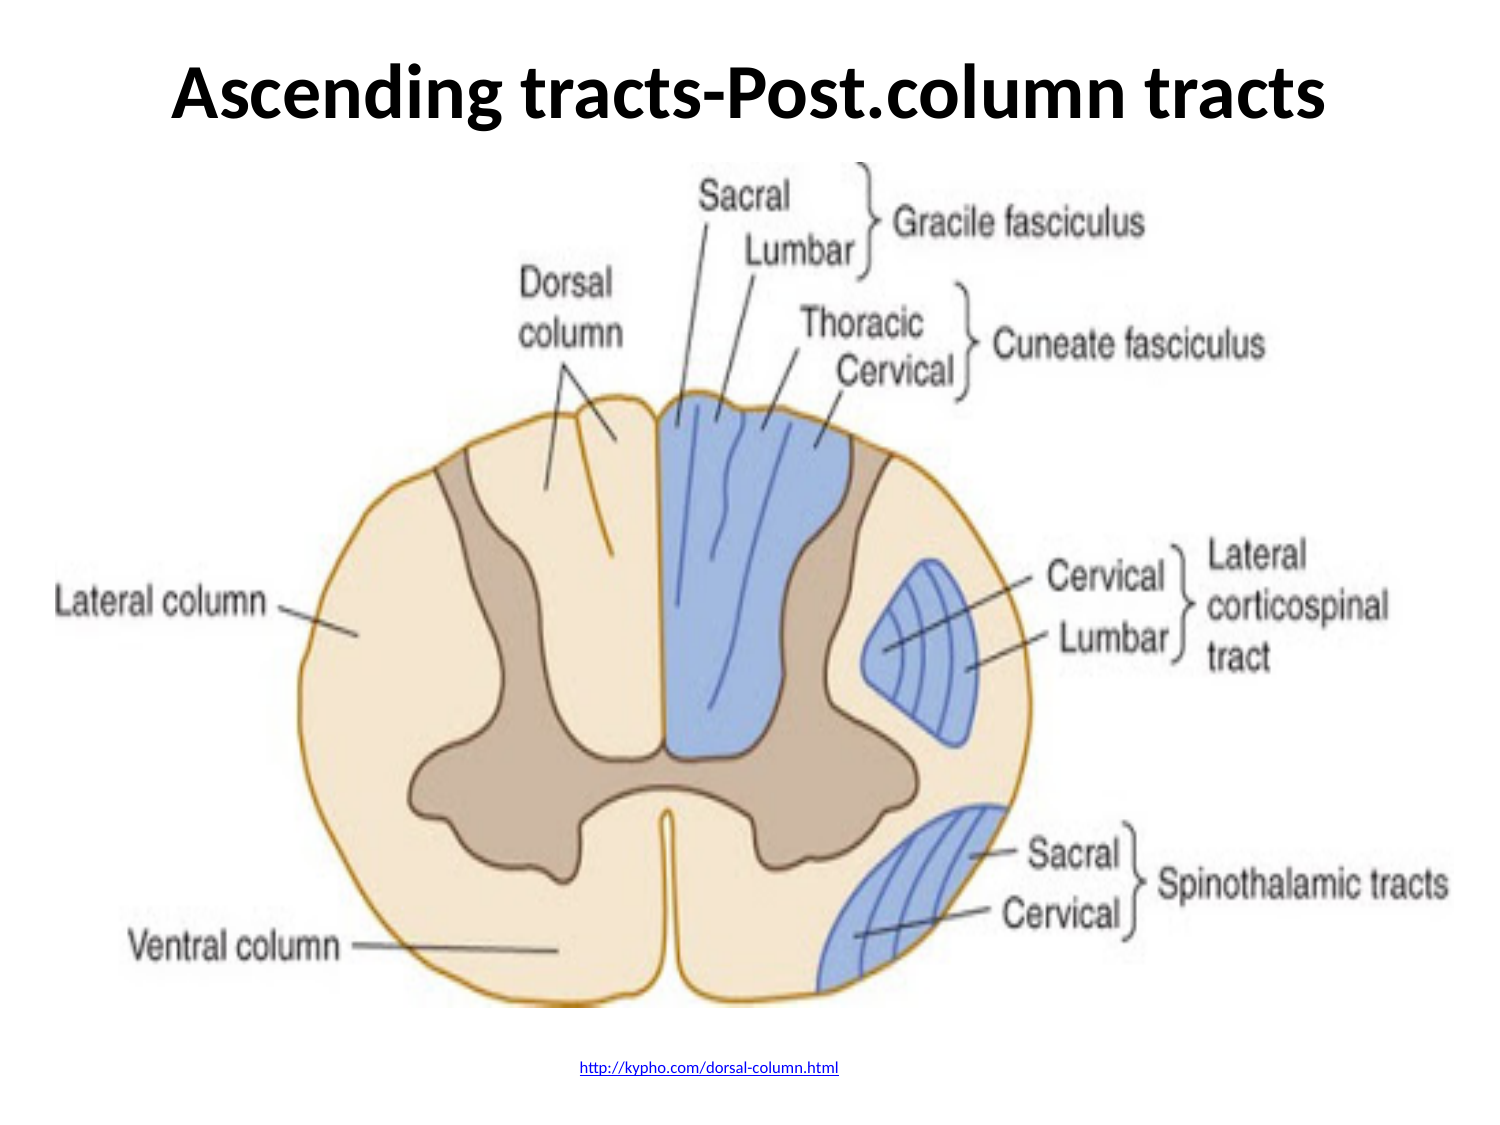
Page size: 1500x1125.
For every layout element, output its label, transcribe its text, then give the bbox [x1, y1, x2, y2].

title Ascending tracts-Post.column tracts [87, 0, 1413, 160]
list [54, 162, 1454, 1009]
text_box http://kypho.com/dorsal-column.html [564, 1049, 854, 1085]
